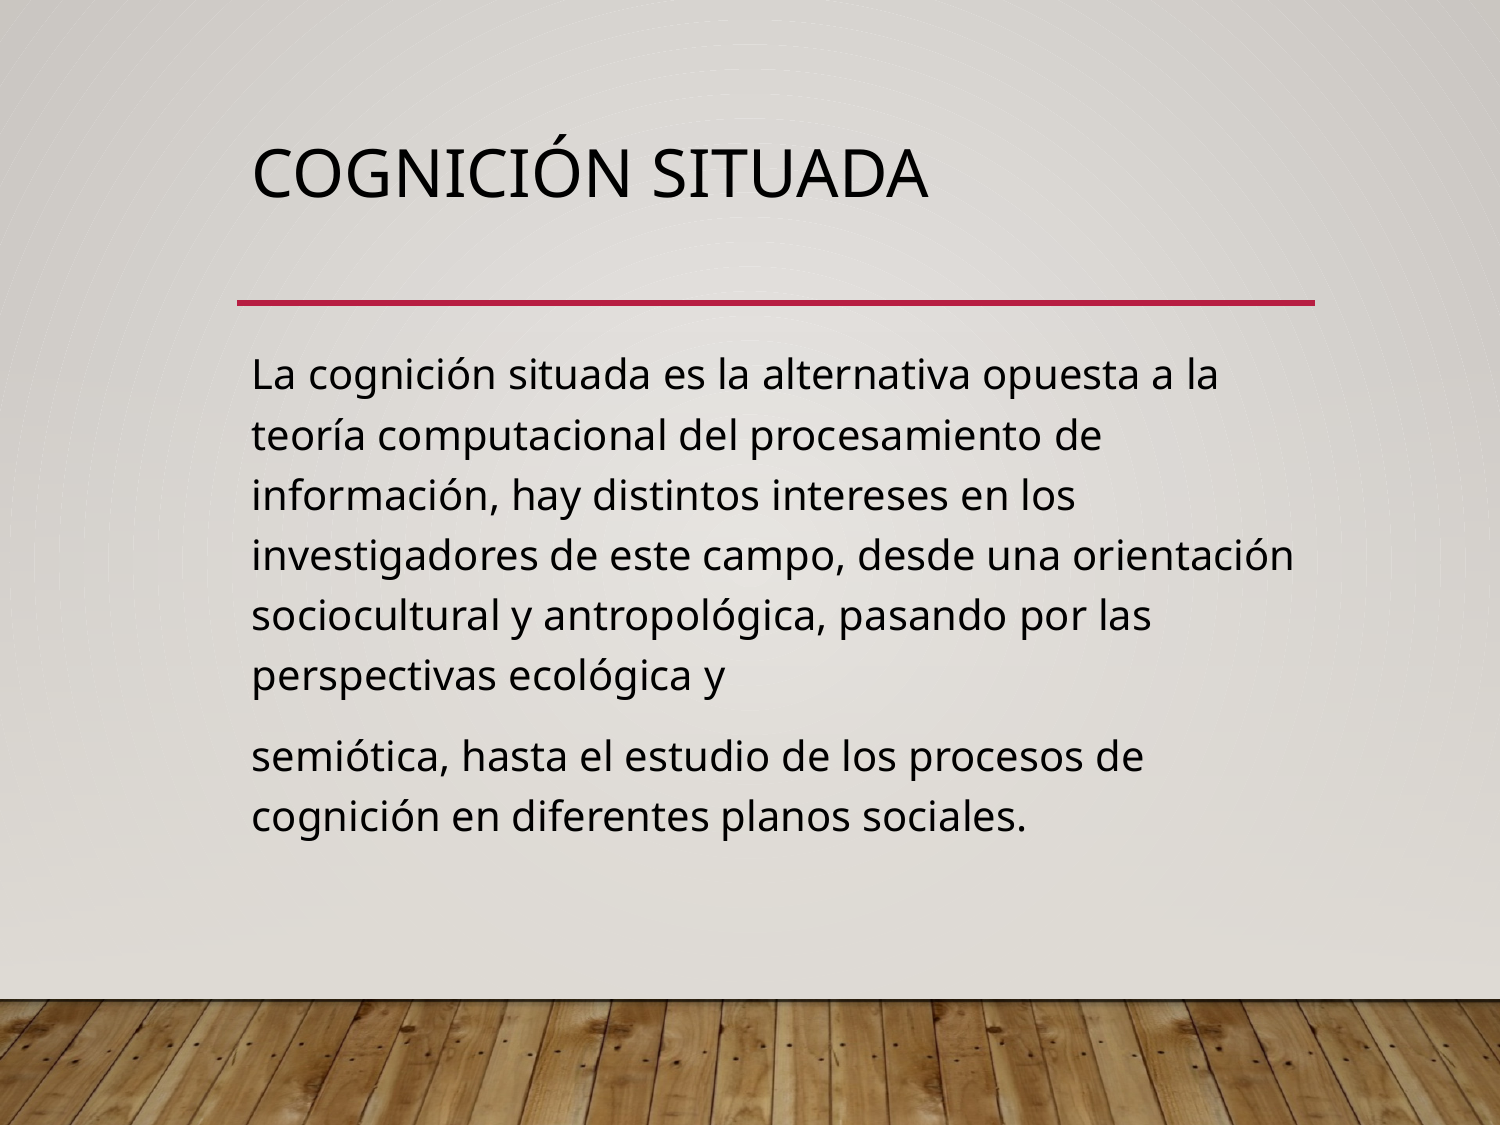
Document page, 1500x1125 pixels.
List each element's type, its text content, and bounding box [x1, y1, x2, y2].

picture [0, 999, 1500, 1125]
list La cognición situada es la alternativa opuesta a la teoría computacional del procesamiento de información, hay distintos intereses en los investigadores de este campo, desde una orientación sociocultural y antropológica, pasando por las perspectivas ecológica y semiótica, hasta el estudio de los procesos de cognición en diferentes planos sociales. [236, 330, 1315, 897]
title Cognición situada [236, 131, 1315, 305]
